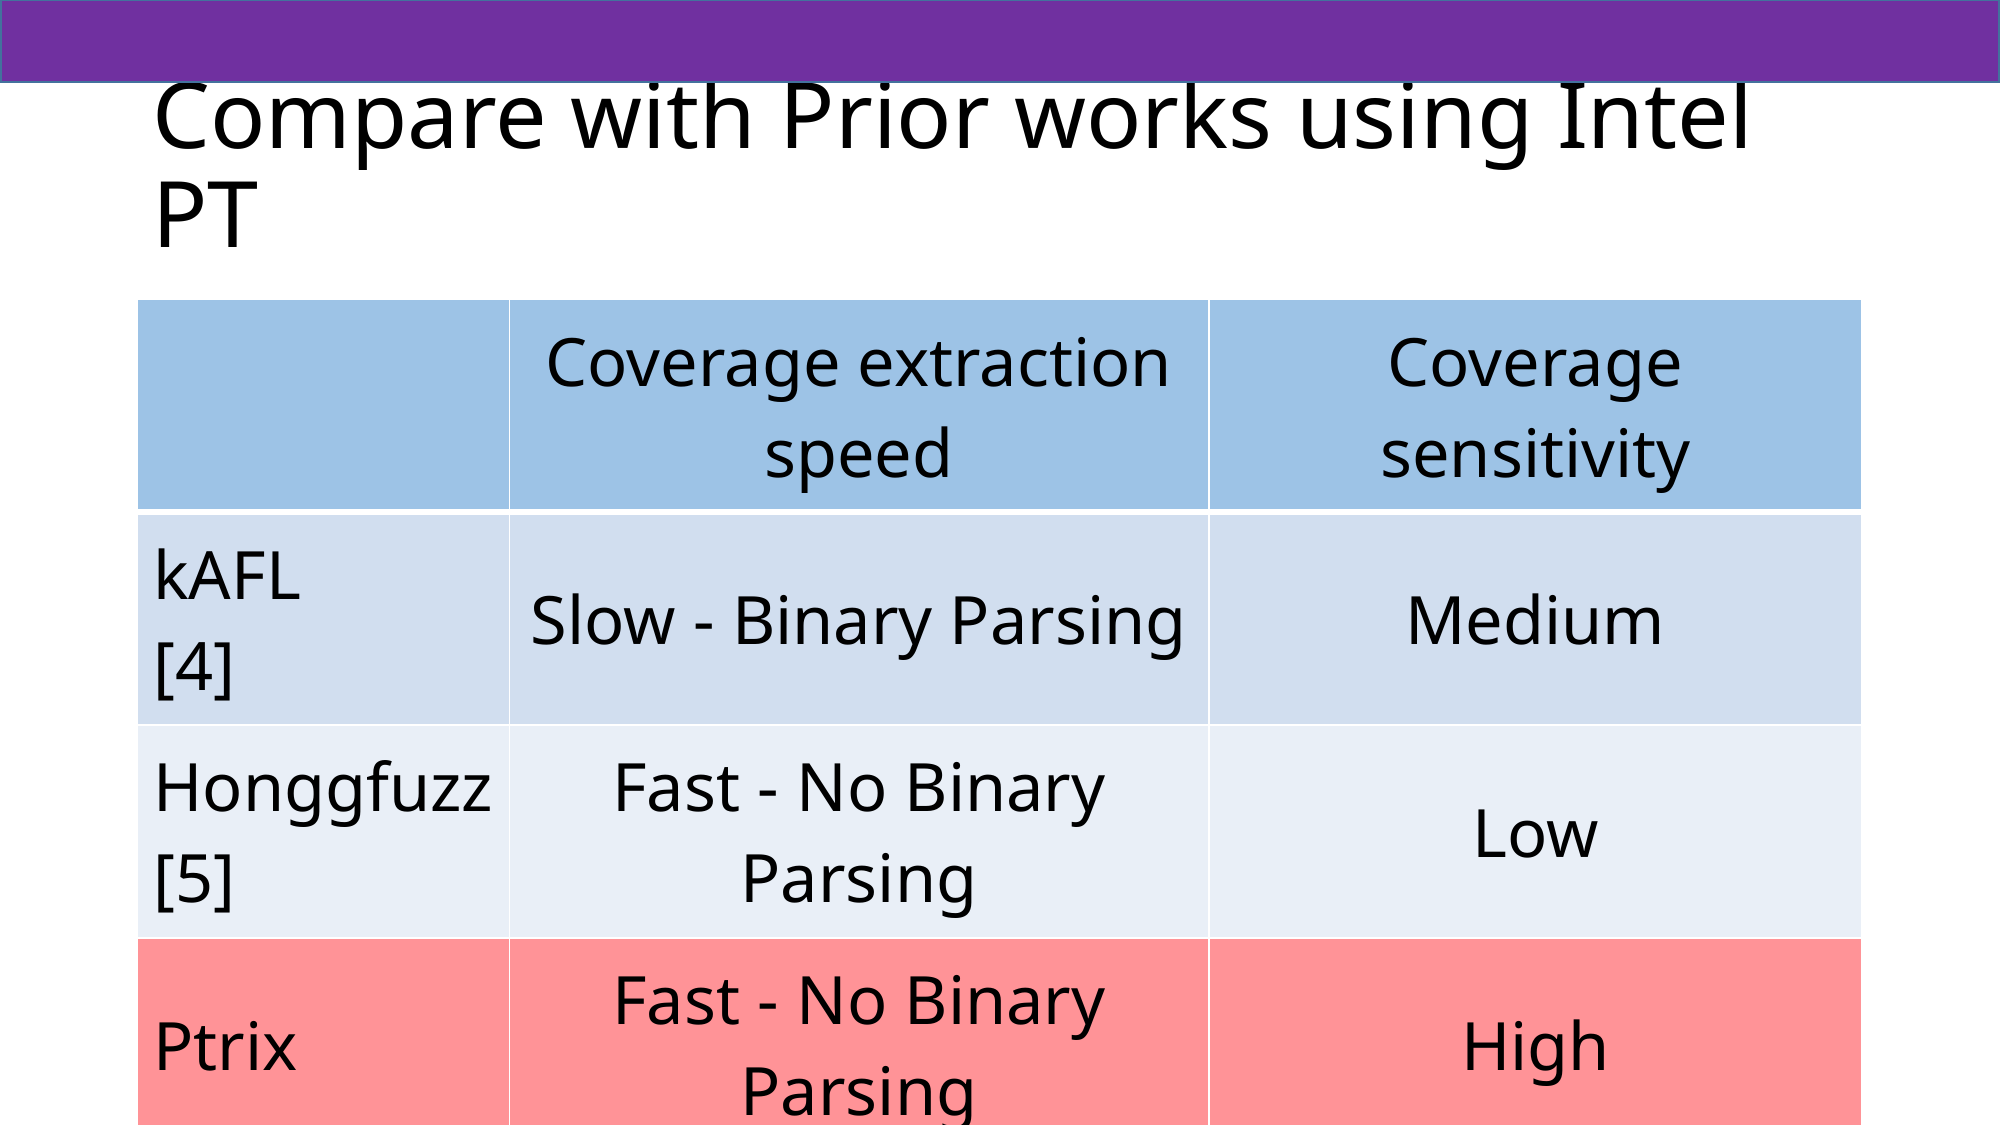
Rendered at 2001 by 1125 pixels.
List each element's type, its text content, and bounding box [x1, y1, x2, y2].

table_header [138, 300, 509, 509]
slide_number 11 [1412, 1042, 1863, 1103]
table_cell High [1210, 939, 1861, 1125]
table_cell Ptrix [138, 939, 509, 1125]
table_cell Honggfuzz [5] [138, 726, 509, 937]
table_header Coverage sensitivity [1210, 300, 1861, 509]
table_cell kAFL [4] [138, 515, 509, 724]
table_cell Fast - No Binary Parsing [510, 939, 1208, 1125]
table_cell Slow - Binary Parsing [510, 515, 1208, 724]
title Compare with Prior works using Intel PT [137, 83, 1863, 278]
table_cell Medium [1210, 515, 1861, 724]
table_cell Fast - No Binary Parsing [510, 726, 1208, 937]
table_header Coverage extraction speed [510, 300, 1208, 509]
text_box [0, 0, 2000, 83]
table_cell Low [1210, 726, 1861, 937]
